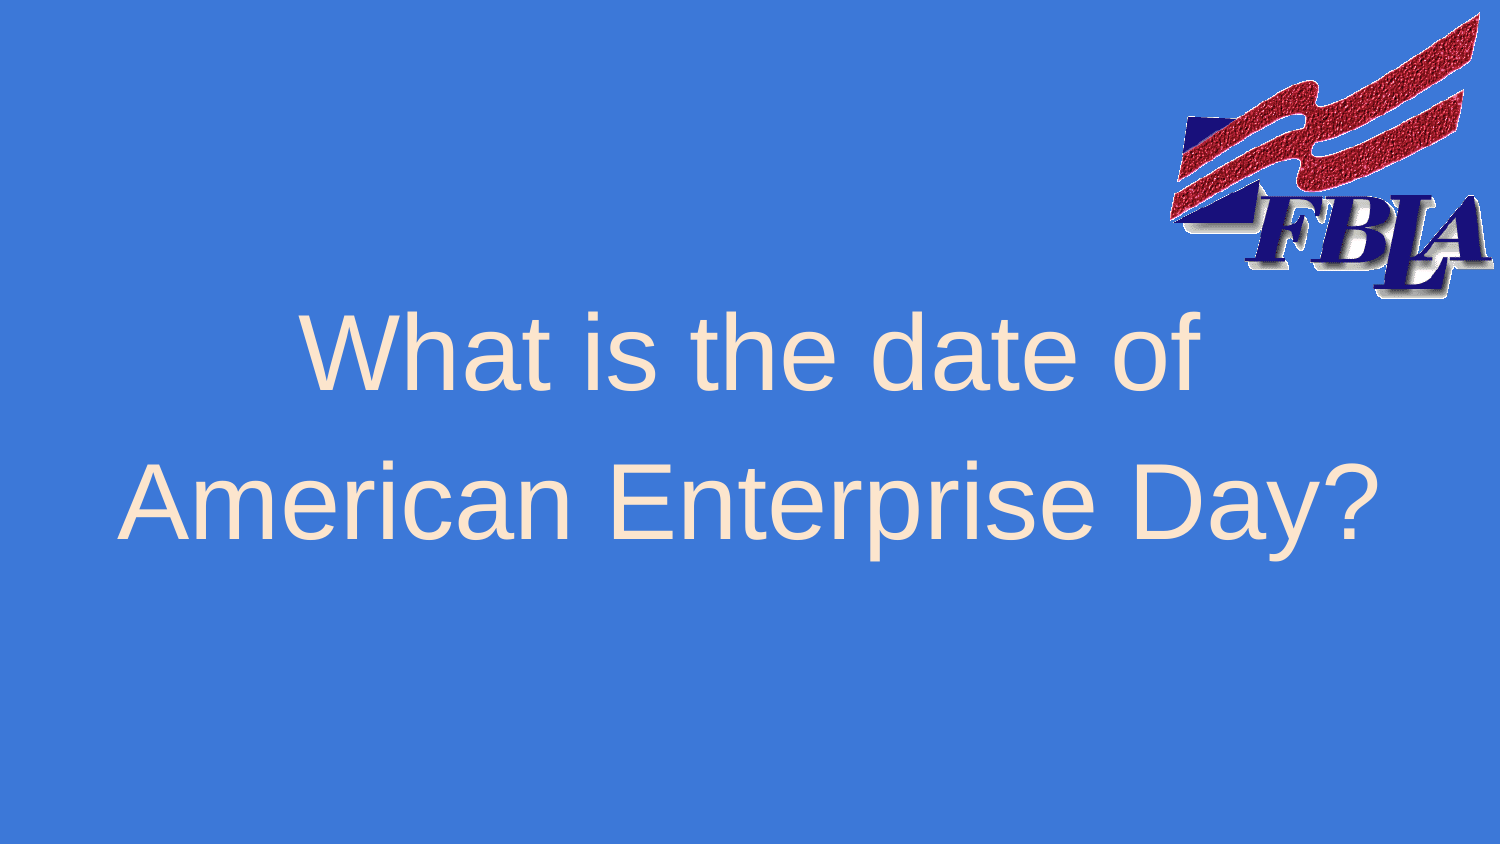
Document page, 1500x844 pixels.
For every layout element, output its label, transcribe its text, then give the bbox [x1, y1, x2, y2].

picture [1167, 8, 1494, 301]
list What is the date of American Enterprise Day? [51, 189, 1449, 750]
